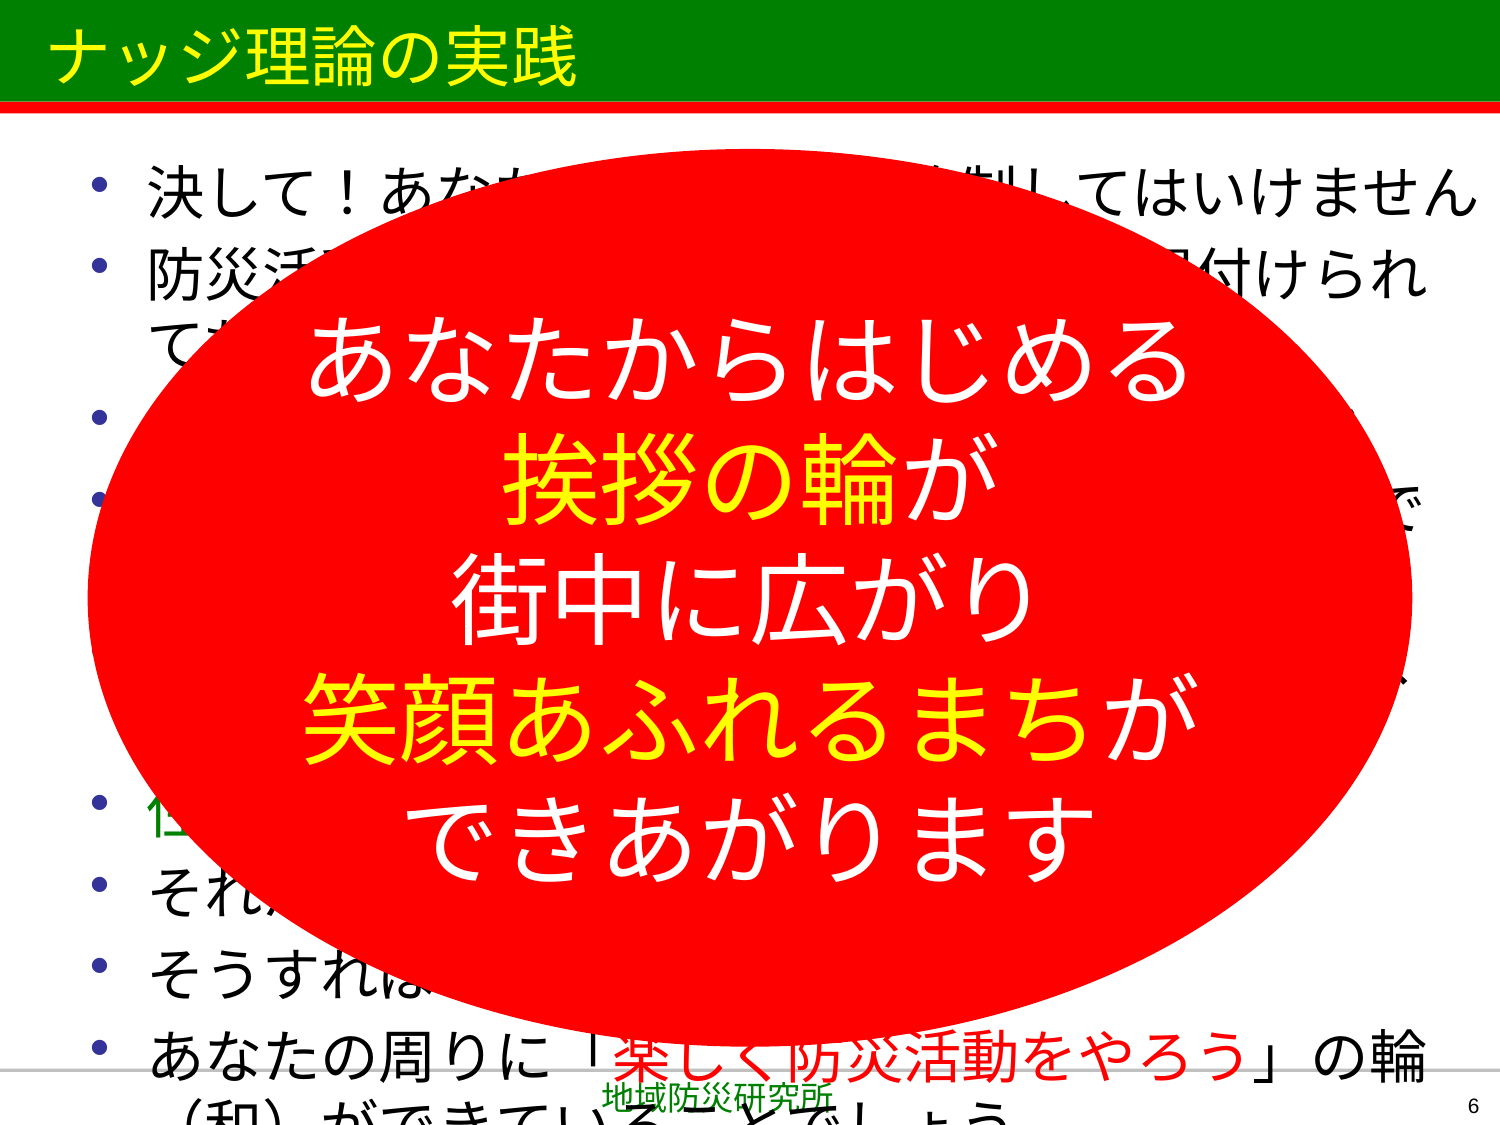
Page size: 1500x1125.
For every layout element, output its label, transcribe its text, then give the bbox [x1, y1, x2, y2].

list 決して！あなたの防災活動を強制してはいけません 防災活動をする人同士が上下関係で位置付けられてもいけません 相手の立場に立って防災を学び、伝え合うこと 「お互い様の精神」を忘れず「共に歩む」ことです 人が集まるチーム・人が集まりやすいチームづくり 住みやすいまち・住み続けたいまちづくり それが継続できる防災活動になります そうすれば！ あなたの周りに「楽しく防災活動をやろう」の輪（和）ができていることでしょう [75, 149, 1495, 1059]
title ナッジ理論の実践 [29, 7, 1380, 114]
text_box あなたからはじめる 挨拶の輪が 街中に広がり 笑顔あふれるまちが できあがります [87, 148, 1413, 1047]
